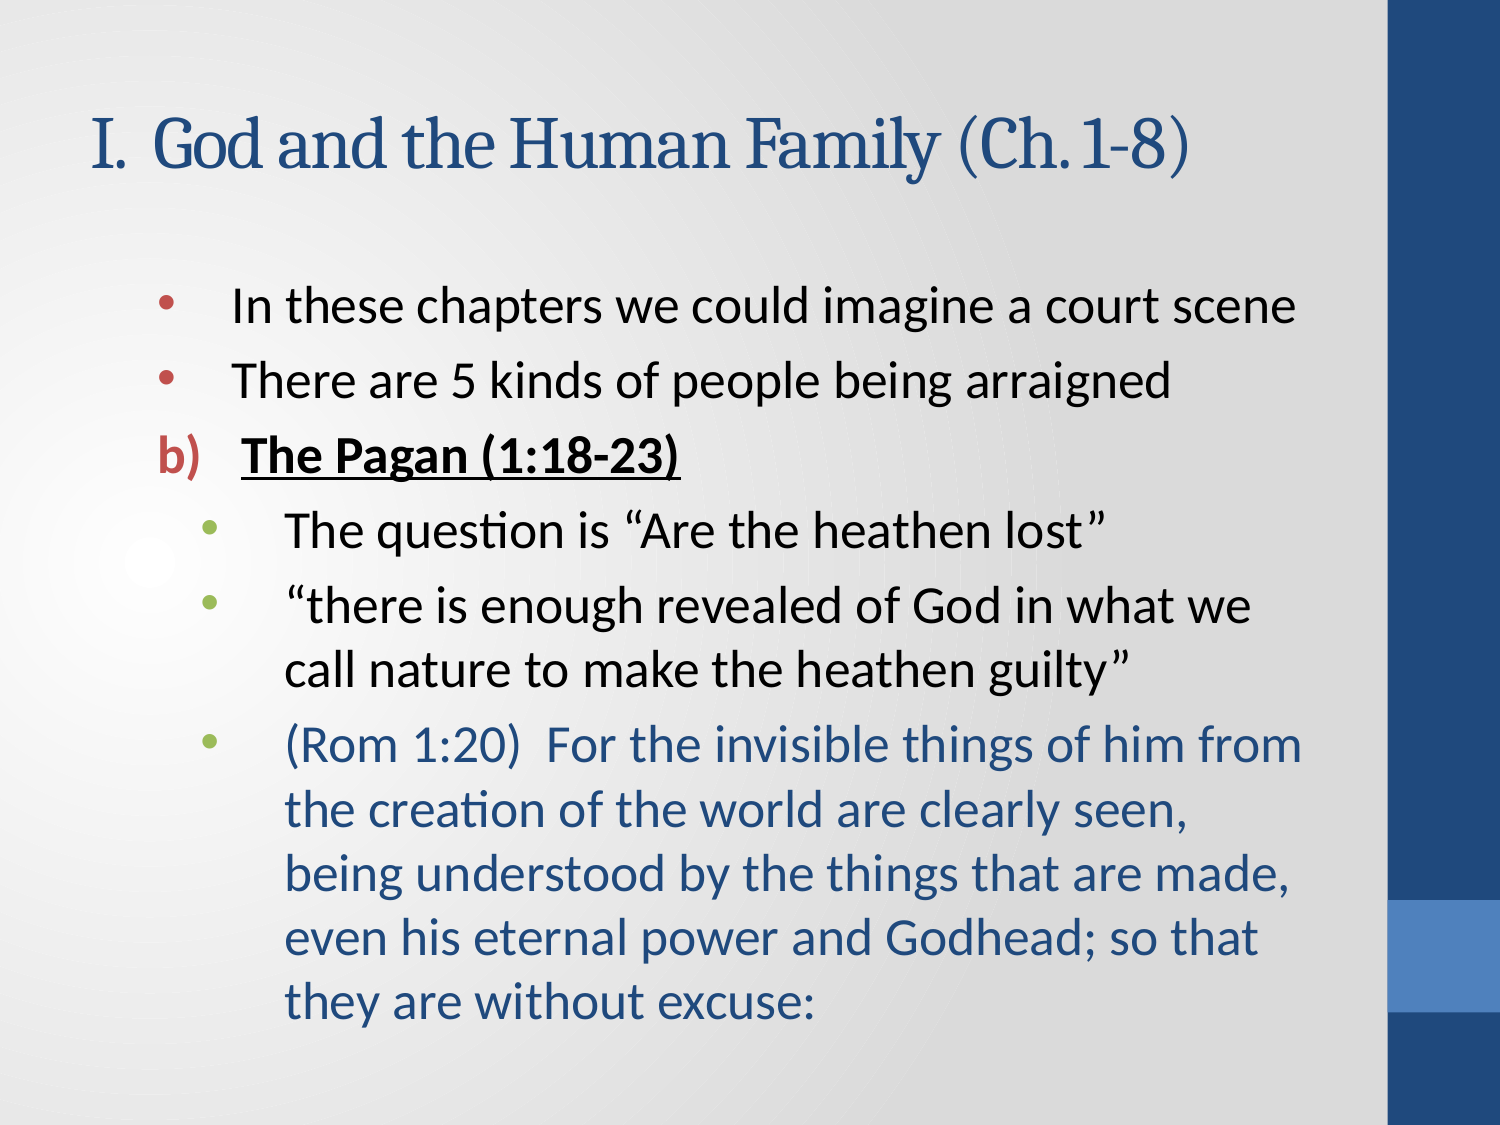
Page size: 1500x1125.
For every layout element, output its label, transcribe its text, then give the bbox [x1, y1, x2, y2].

title I. God and the Human Family (Ch. 1-8) [75, 45, 1325, 233]
list In these chapters we could imagine a court scene There are 5 kinds of people being arraigned The Pagan (1:18-23) The question is “Are the heathen lost” “there is enough revealed of God in what we call nature to make the heathen guilty” (Rom 1:20) For the invisible things of him from the creation of the world are clearly seen, being understood by the things that are made, even his eternal power and Godhead; so that they are without excuse: [75, 262, 1325, 1050]
